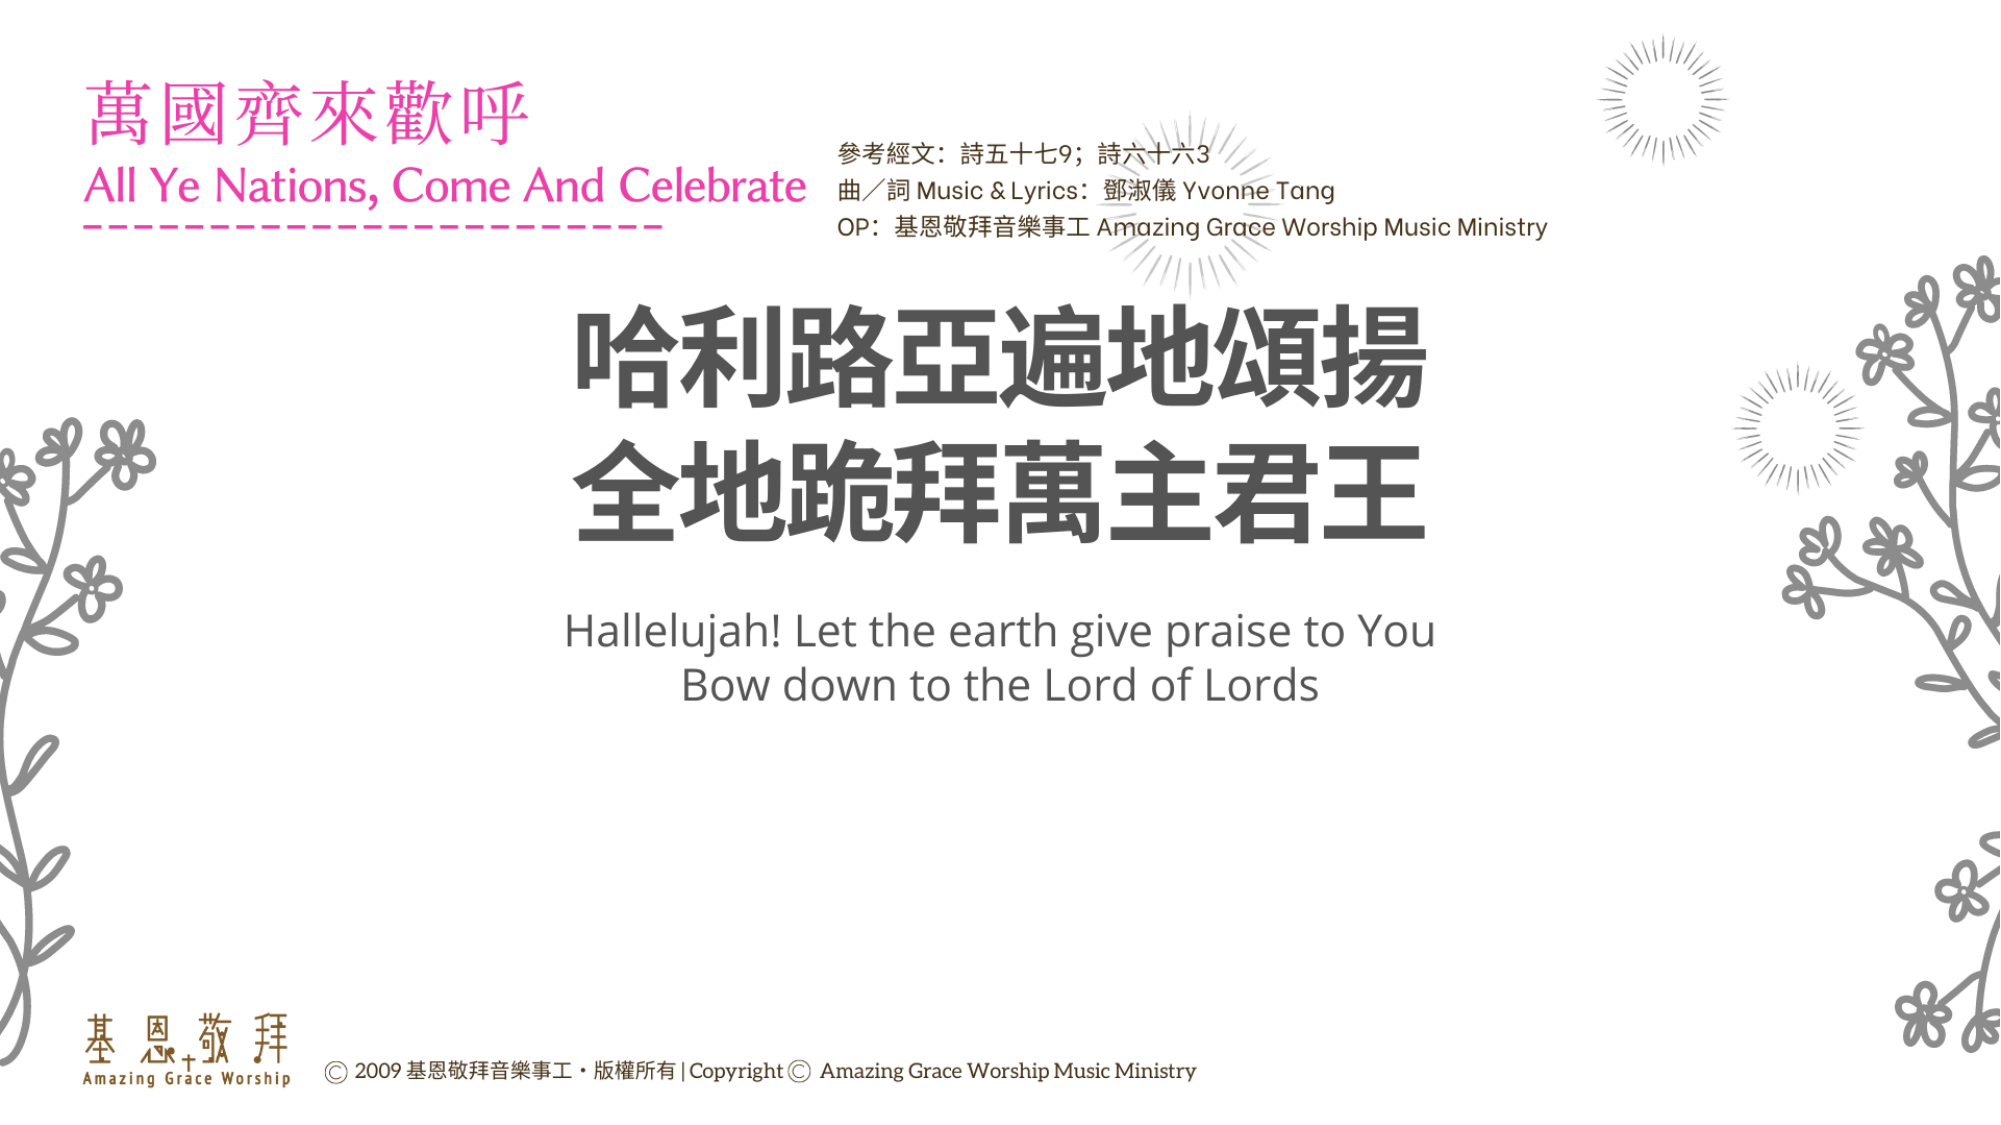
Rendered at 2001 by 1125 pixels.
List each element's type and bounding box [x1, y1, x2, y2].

list [0, 0, 2000, 1125]
